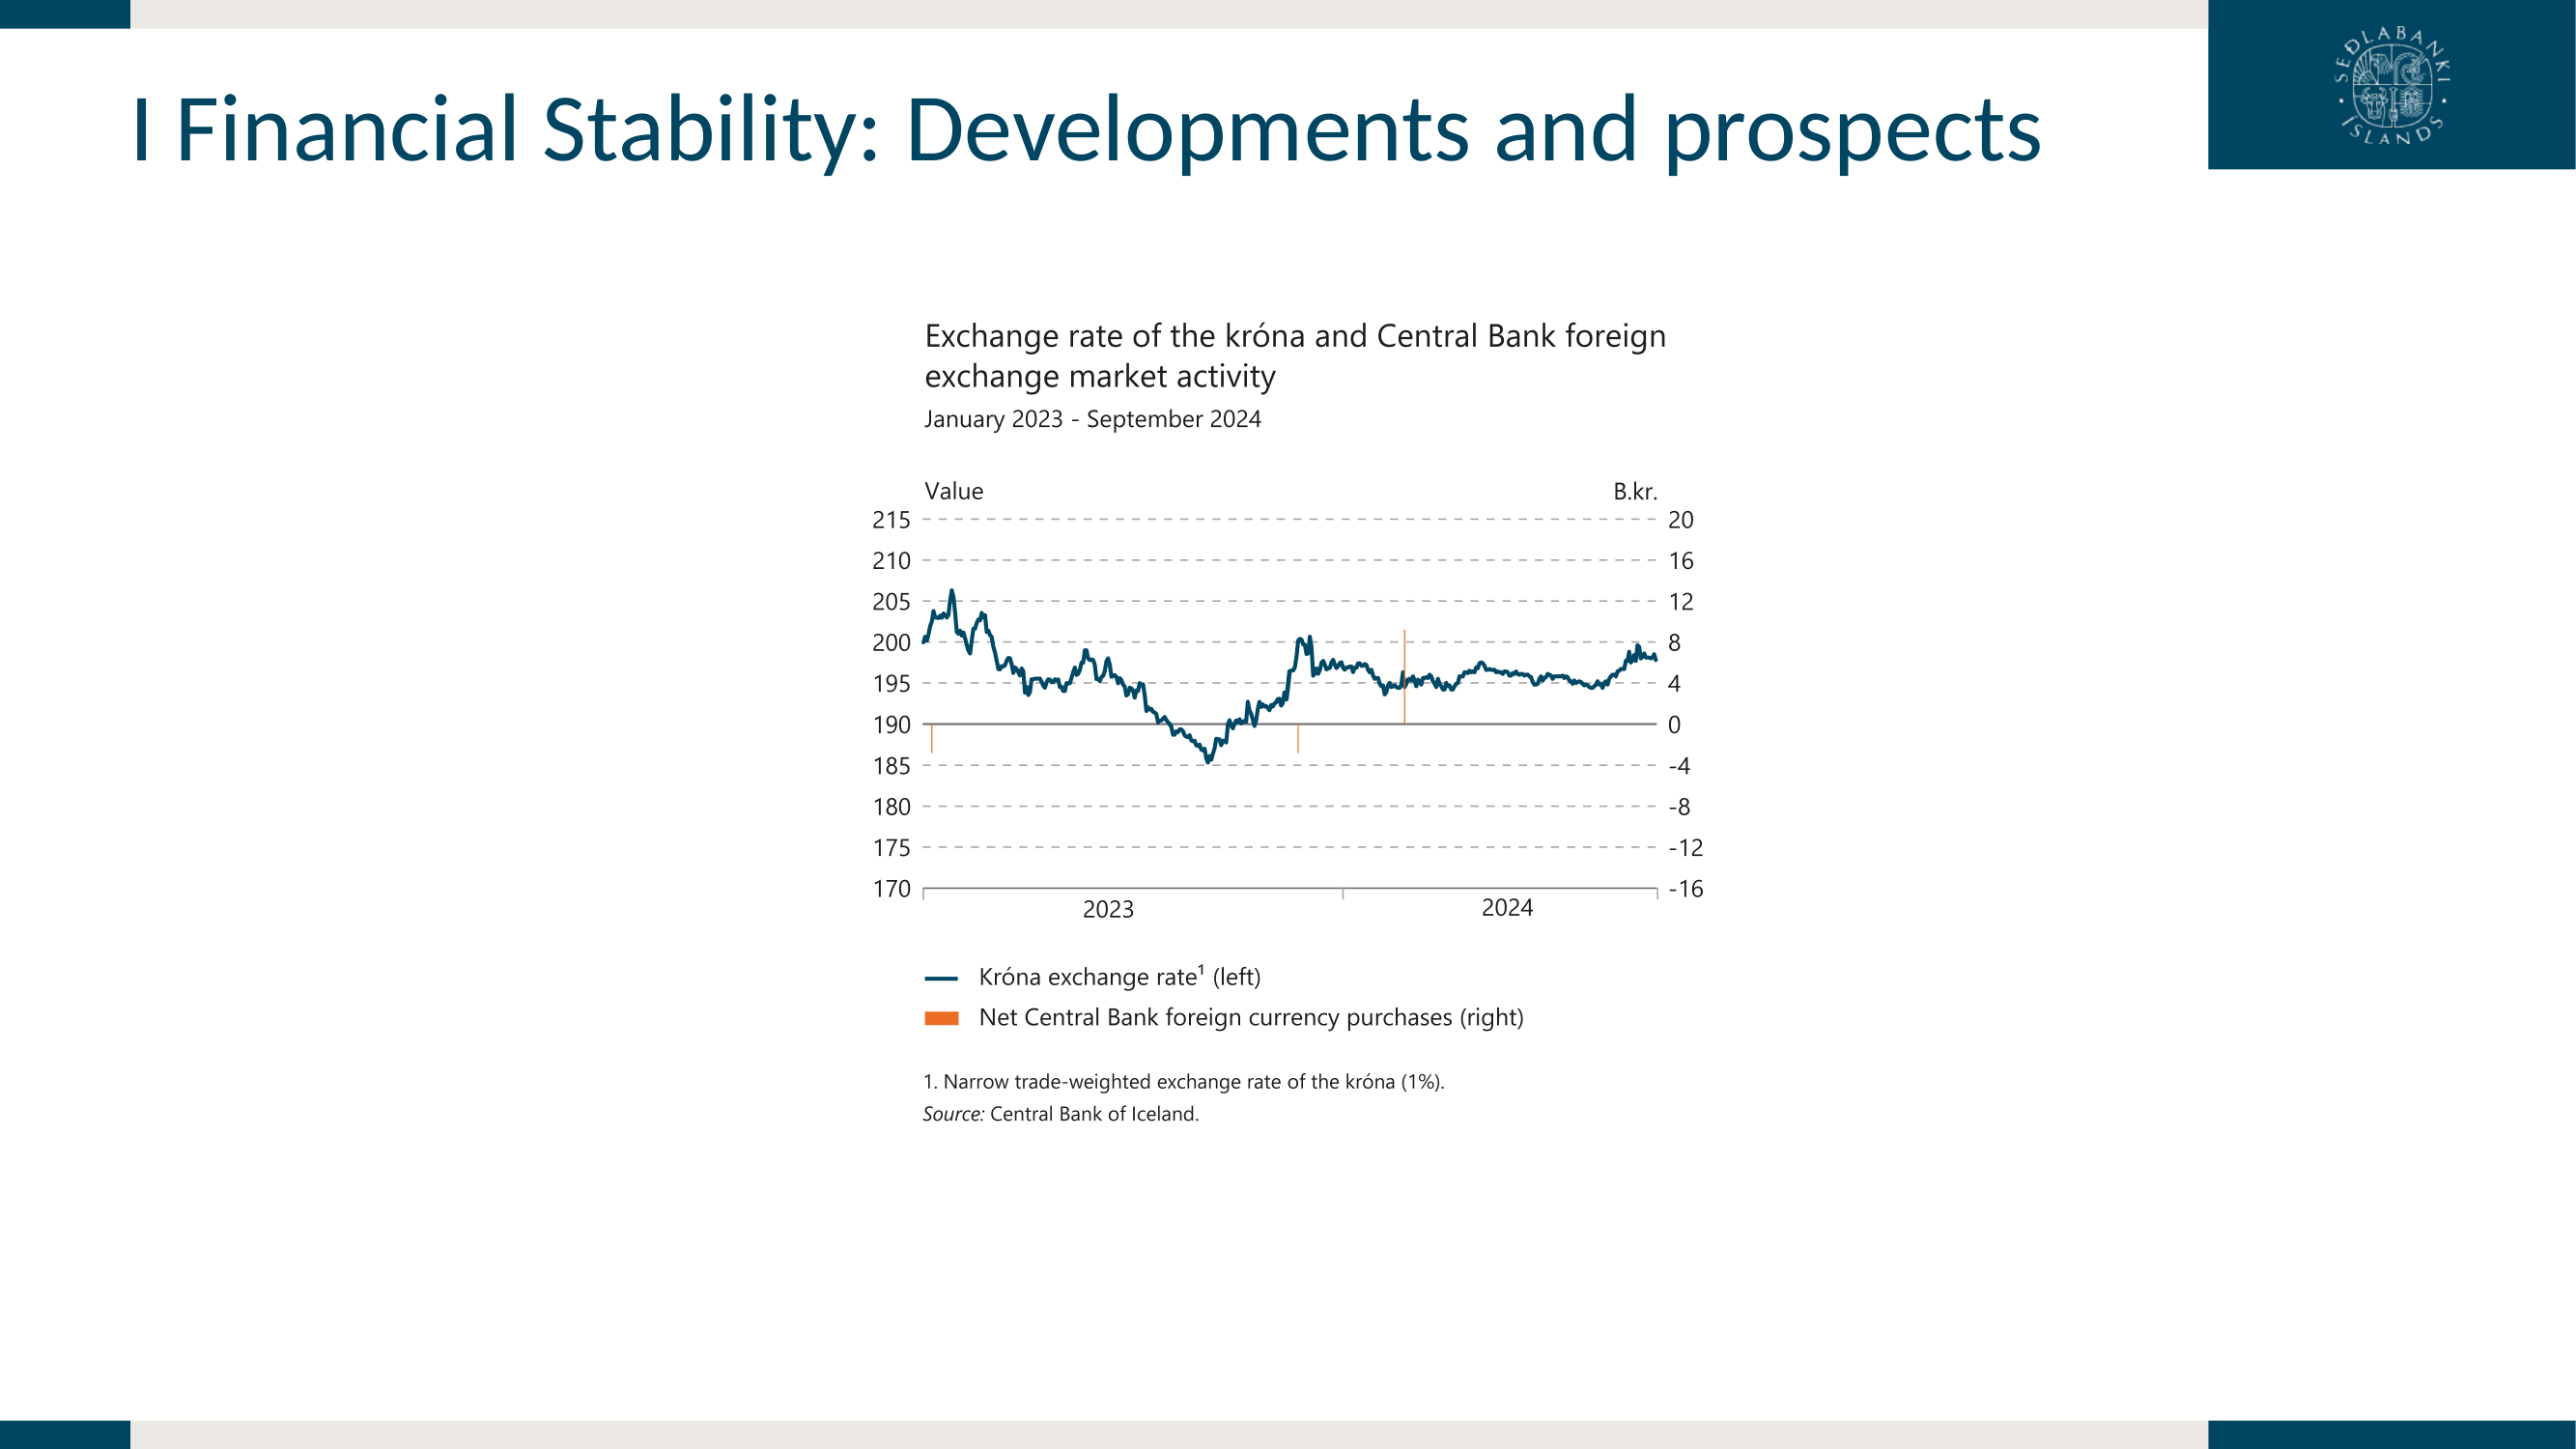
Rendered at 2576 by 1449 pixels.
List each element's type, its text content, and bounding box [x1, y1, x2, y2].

picture [871, 319, 1705, 1130]
title I Financial Stability: Developments and prospects [129, 86, 2178, 290]
